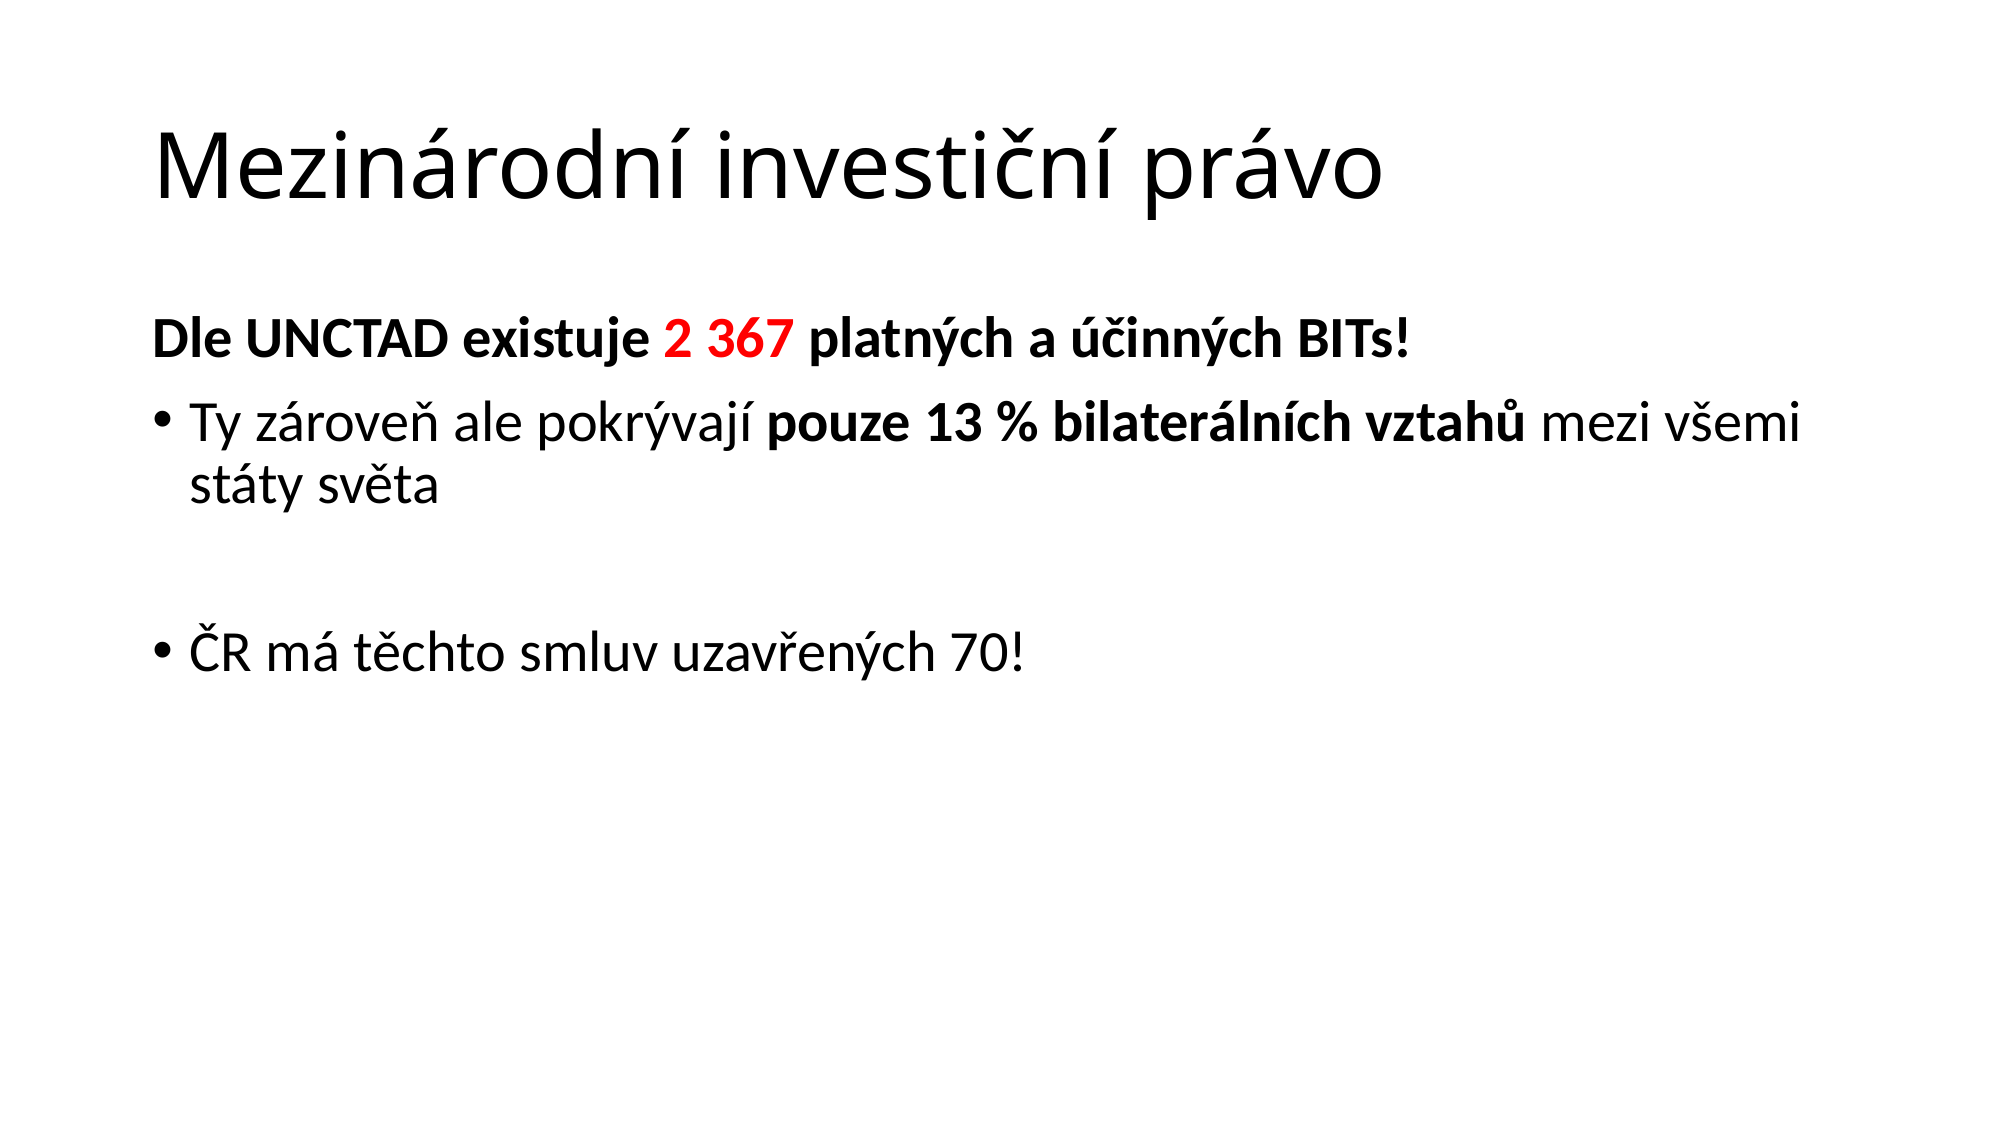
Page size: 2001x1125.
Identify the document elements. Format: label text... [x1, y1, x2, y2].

title Mezinárodní investiční právo [137, 59, 1863, 278]
list Dle UNCTAD existuje 2 367 platných a účinných BITs! Ty zároveň ale pokrývají pouze 13 % bilaterálních vztahů mezi všemi státy světa ČR má těchto smluv uzavřených 70! [137, 299, 1863, 1014]
